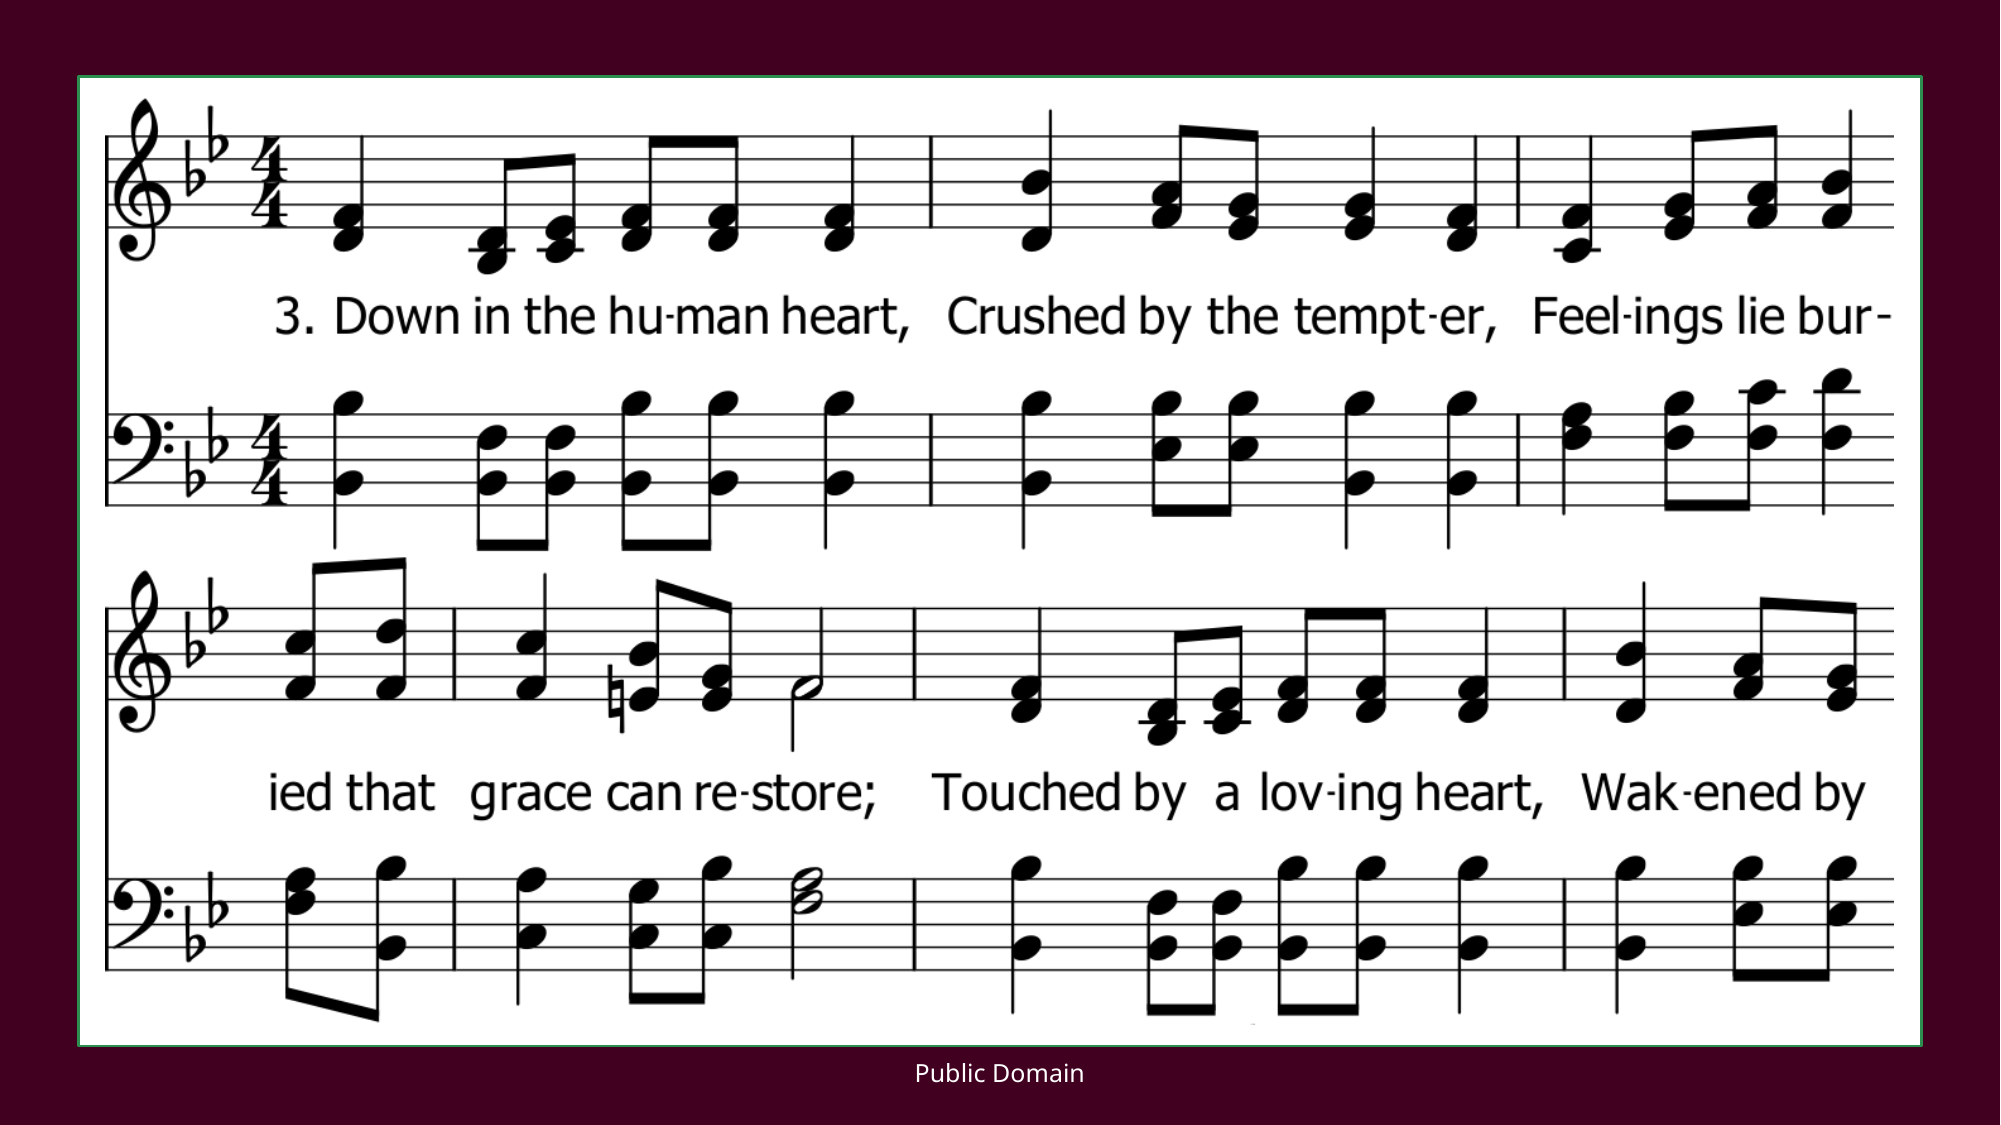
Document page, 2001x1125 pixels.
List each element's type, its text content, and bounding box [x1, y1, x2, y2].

footer Public Domain [662, 1053, 1338, 1103]
picture [105, 78, 1895, 1042]
text_box [77, 75, 176, 1047]
text_box [1821, 75, 1923, 1047]
